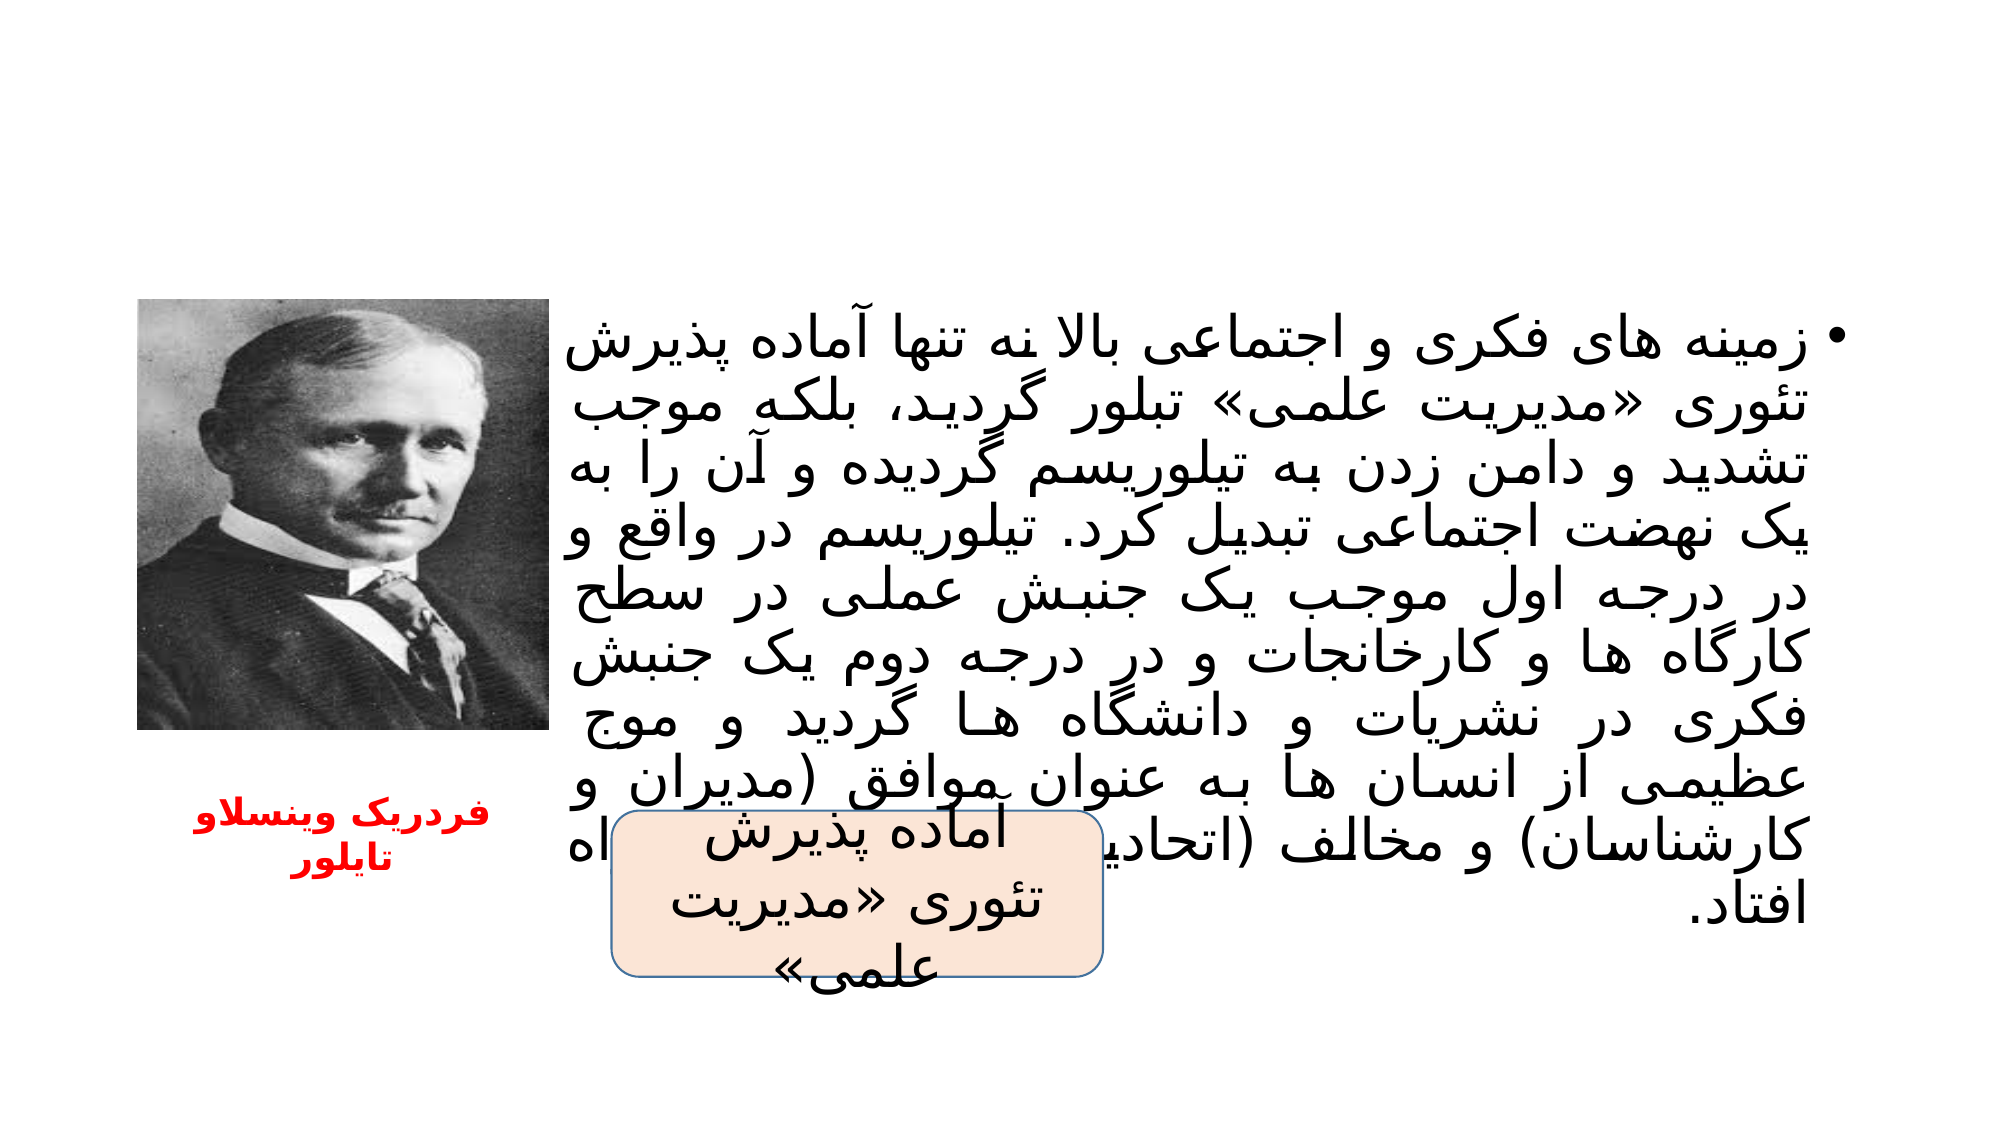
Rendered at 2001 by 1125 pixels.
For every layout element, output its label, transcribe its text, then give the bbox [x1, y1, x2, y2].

list زمینه های فکری و اجتماعی بالا نه تنها آماده پذیرش تئوری «مدیریت علمی» تبلور گردید، بلکه موجب تشدید و دامن زدن به تیلوریسم گردیده و آن را به یک نهضت اجتماعی تبدیل کرد. تیلوریسم در واقع و در درجه اول موجب یک جنبش عملی در سطح کارگاه ها و کارخانجات و در درجه دوم یک جنبش فکری در نشریات و دانشگاه ها گردید و موج عظیمی از انسان ها به عنوان موافق (مدیران و کارشناسان) و مخالف (اتحادیه های کارگری) به راه افتاد. [548, 299, 1863, 1014]
text_box فردریک وینسلاو تایلور [176, 780, 510, 886]
text_box آماده پذیرش تئوری «مدیریت علمی» [610, 809, 1105, 978]
picture [137, 299, 549, 730]
